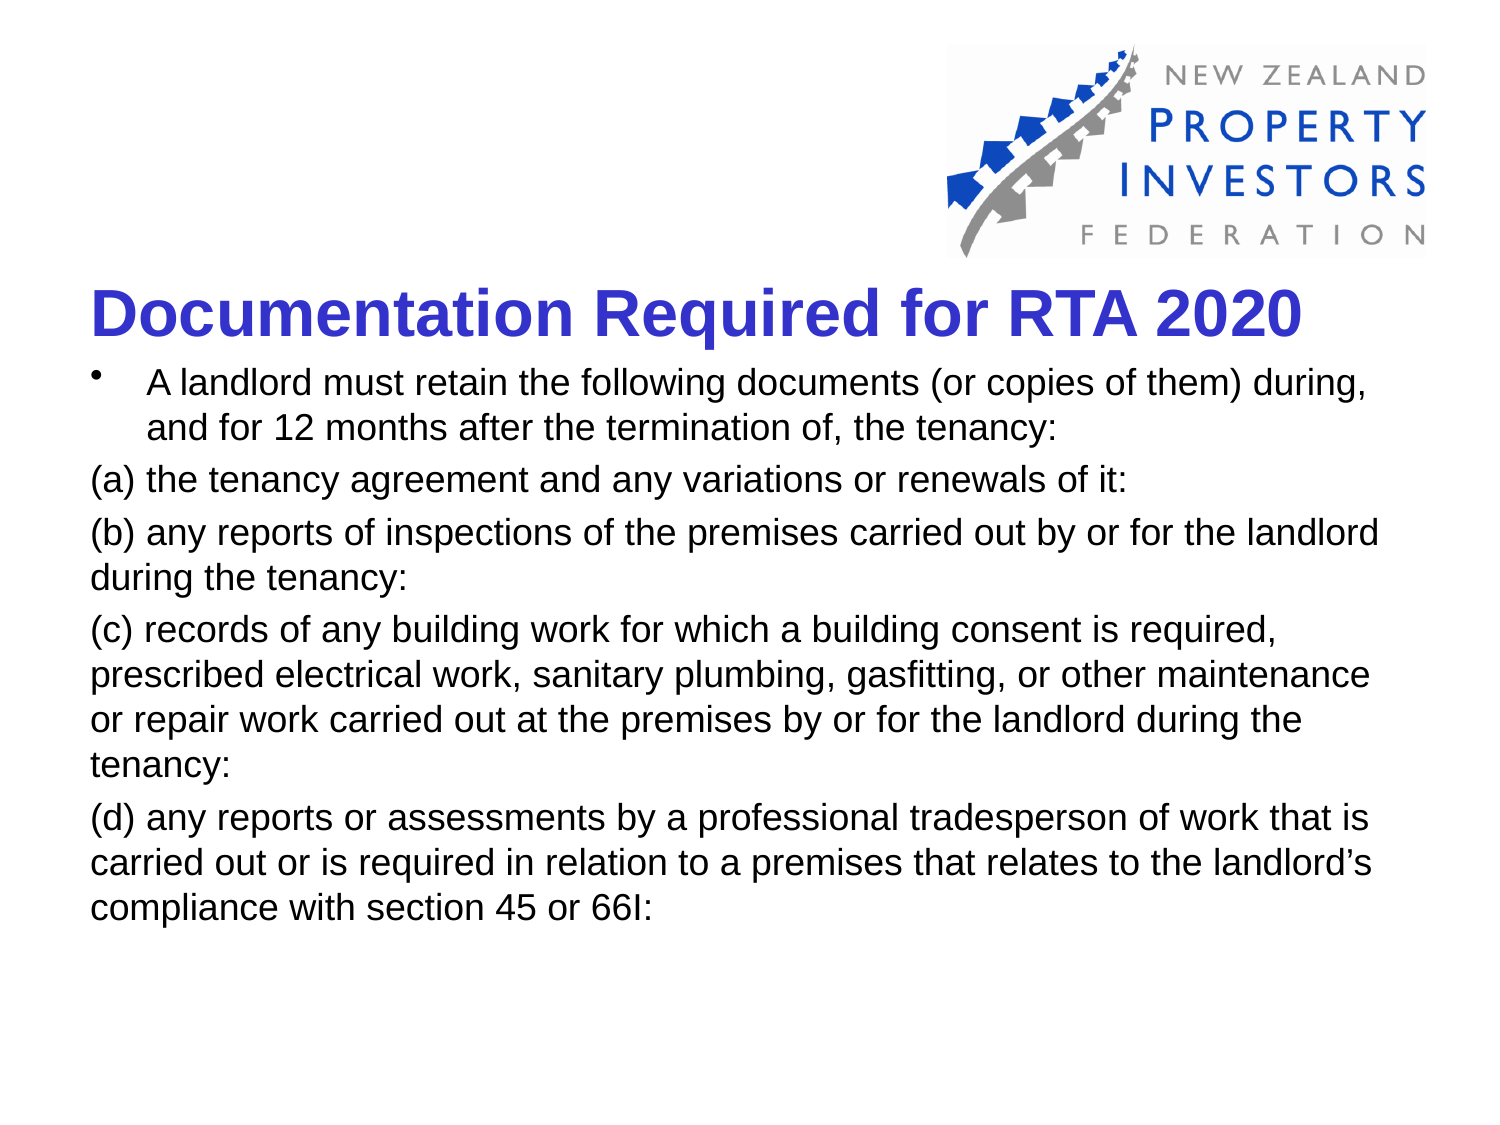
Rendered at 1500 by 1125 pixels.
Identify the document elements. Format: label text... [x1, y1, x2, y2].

picture [946, 44, 1426, 258]
list Documentation Required for RTA 2020 A landlord must retain the following documents (or copies of them) during, and for 12 months after the termination of, the tenancy: (a) the tenancy agreement and any variations or renewals of it: (b) any reports of inspections of the premises carried out by or for the landlord during the tenancy: (c) records of any building work for which a building consent is required, prescribed electrical work, sanitary plumbing, gasfitting, or other maintenance or repair work carried out at the premises by or for the landlord during the tenancy: (d) any reports or assessments by a professional tradesperson of work that is carried out or is required in relation to a premises that relates to the landlord’s compliance with section 45 or 66I: [74, 262, 1426, 1006]
